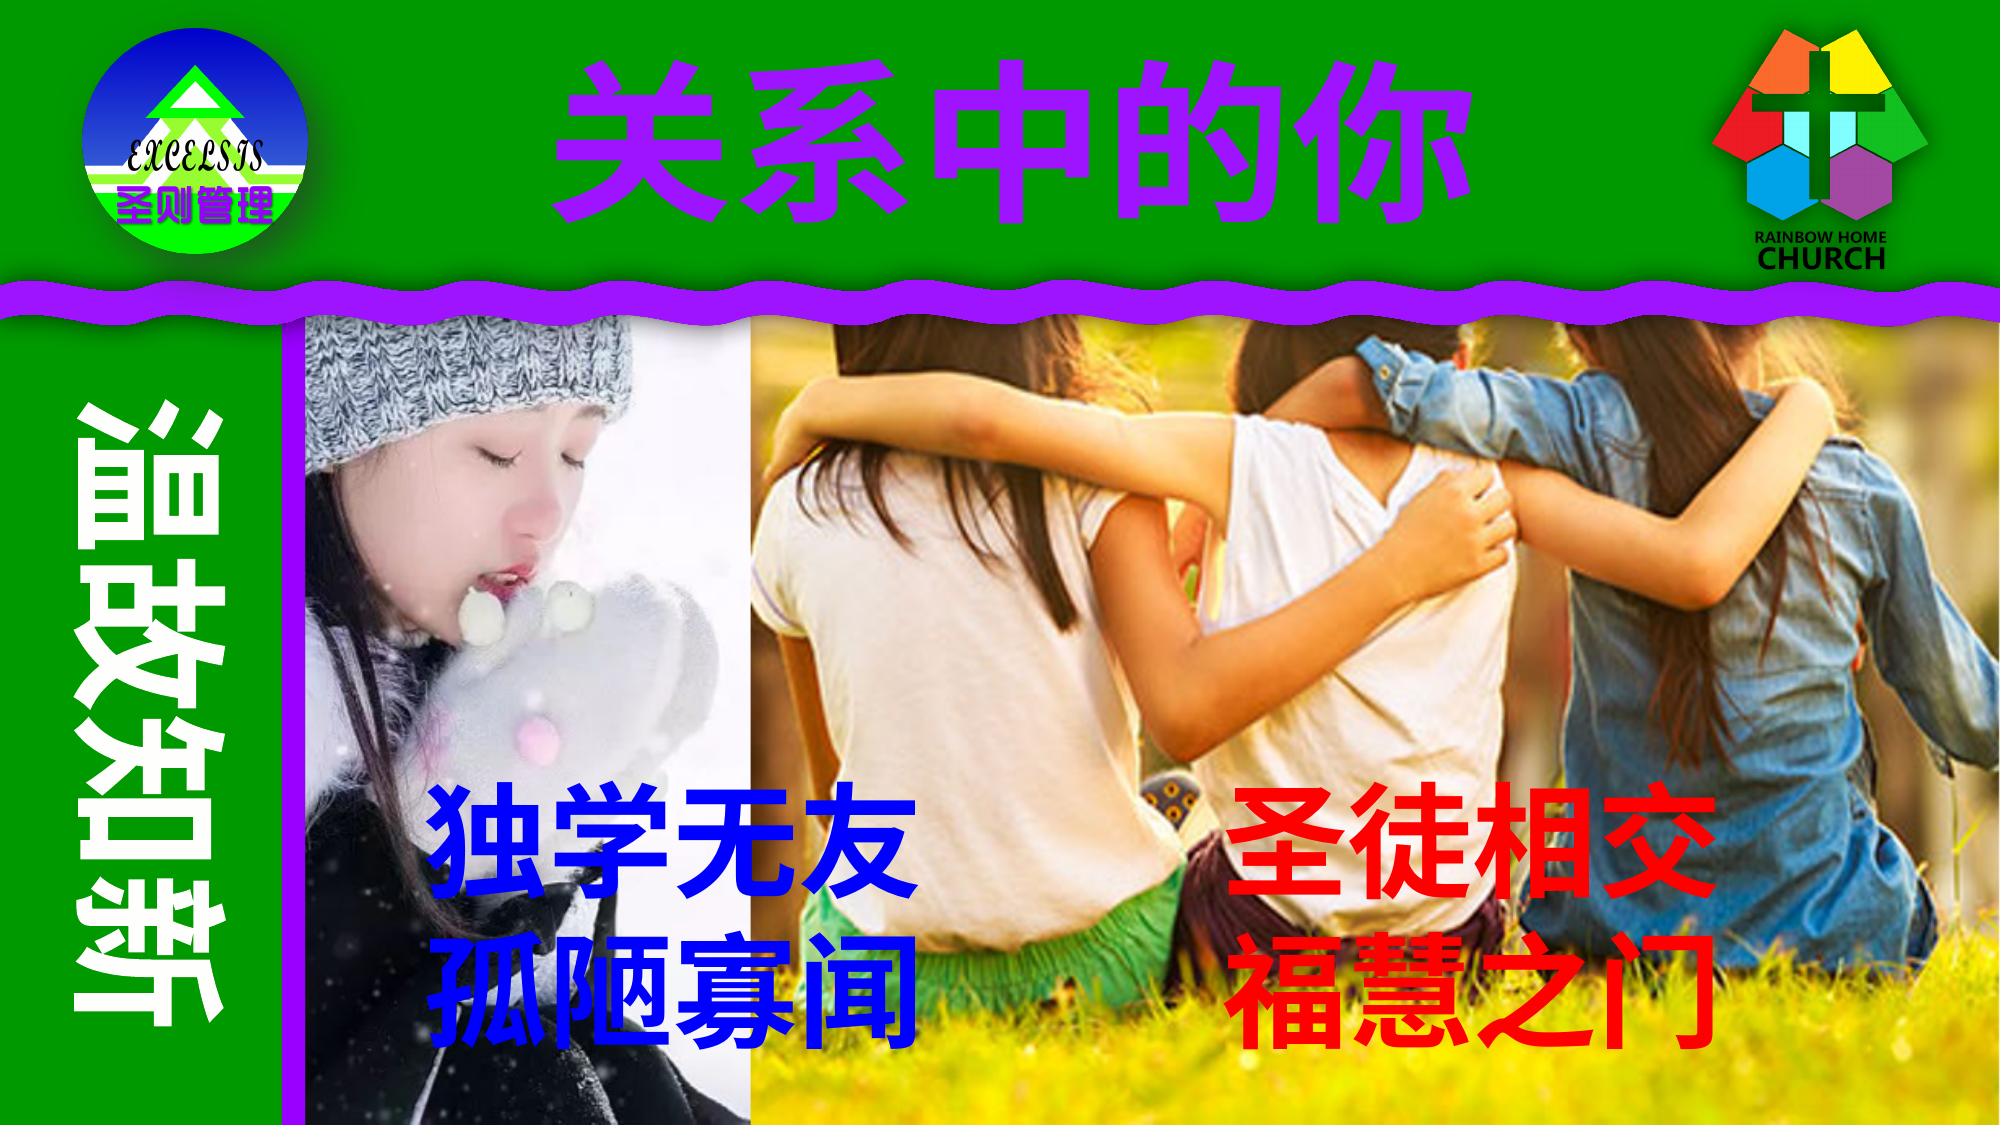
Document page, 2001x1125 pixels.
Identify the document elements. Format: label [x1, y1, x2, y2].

text_box [0, 0, 2000, 1125]
